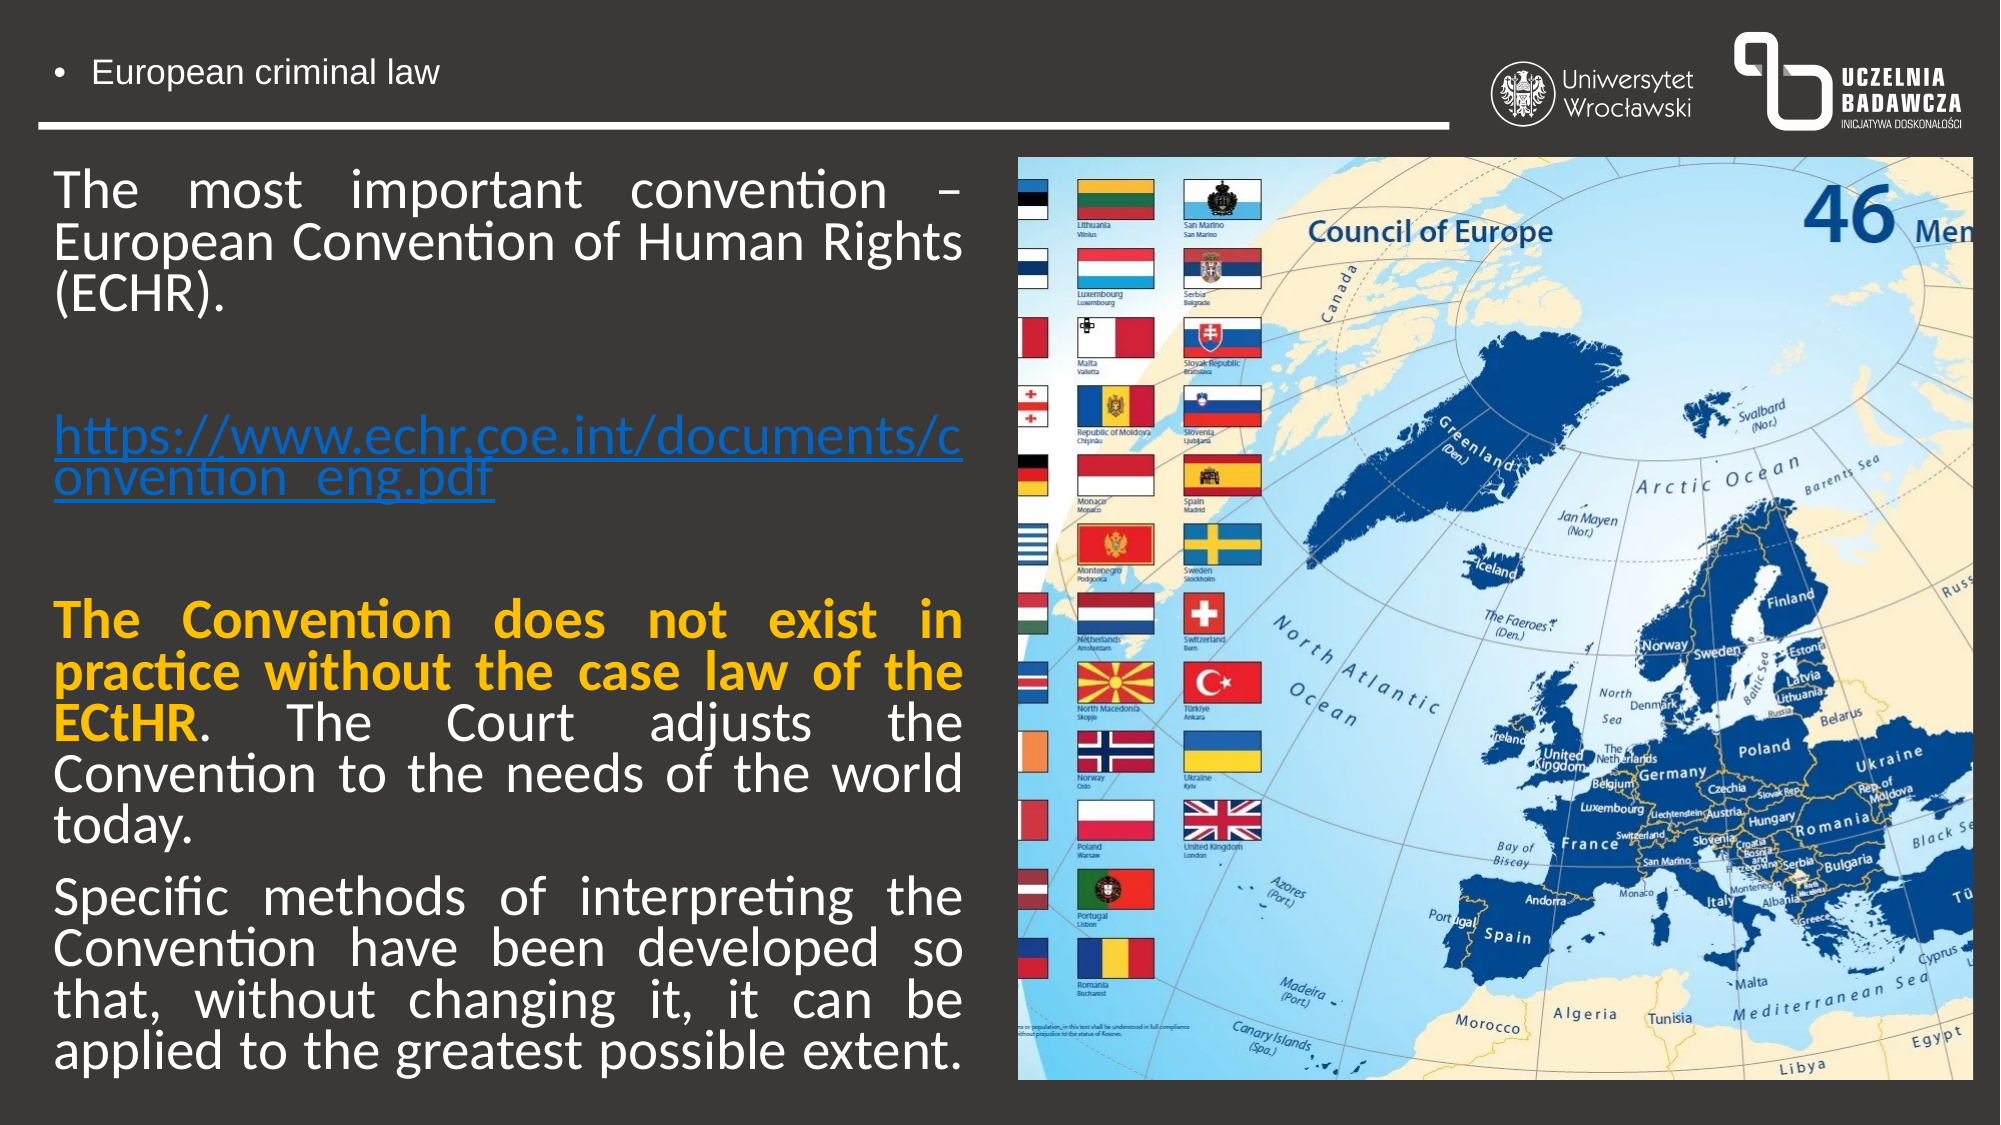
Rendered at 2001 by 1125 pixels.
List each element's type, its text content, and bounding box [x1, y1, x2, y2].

picture [1468, 24, 1974, 138]
list The most important convention – European Convention of Human Rights (ECHR). https://www.echr.coe.int/documents/convention_eng.pdf The Convention does not exist in practice without the case law of the ECtHR. The Court adjusts the Convention to the needs of the world today. Specific methods of interpreting the Convention have been developed so that, without changing it, it can be applied to the greatest possible extent. [38, 160, 980, 1077]
picture [1018, 157, 1974, 1080]
list European criminal law [38, 48, 1437, 103]
